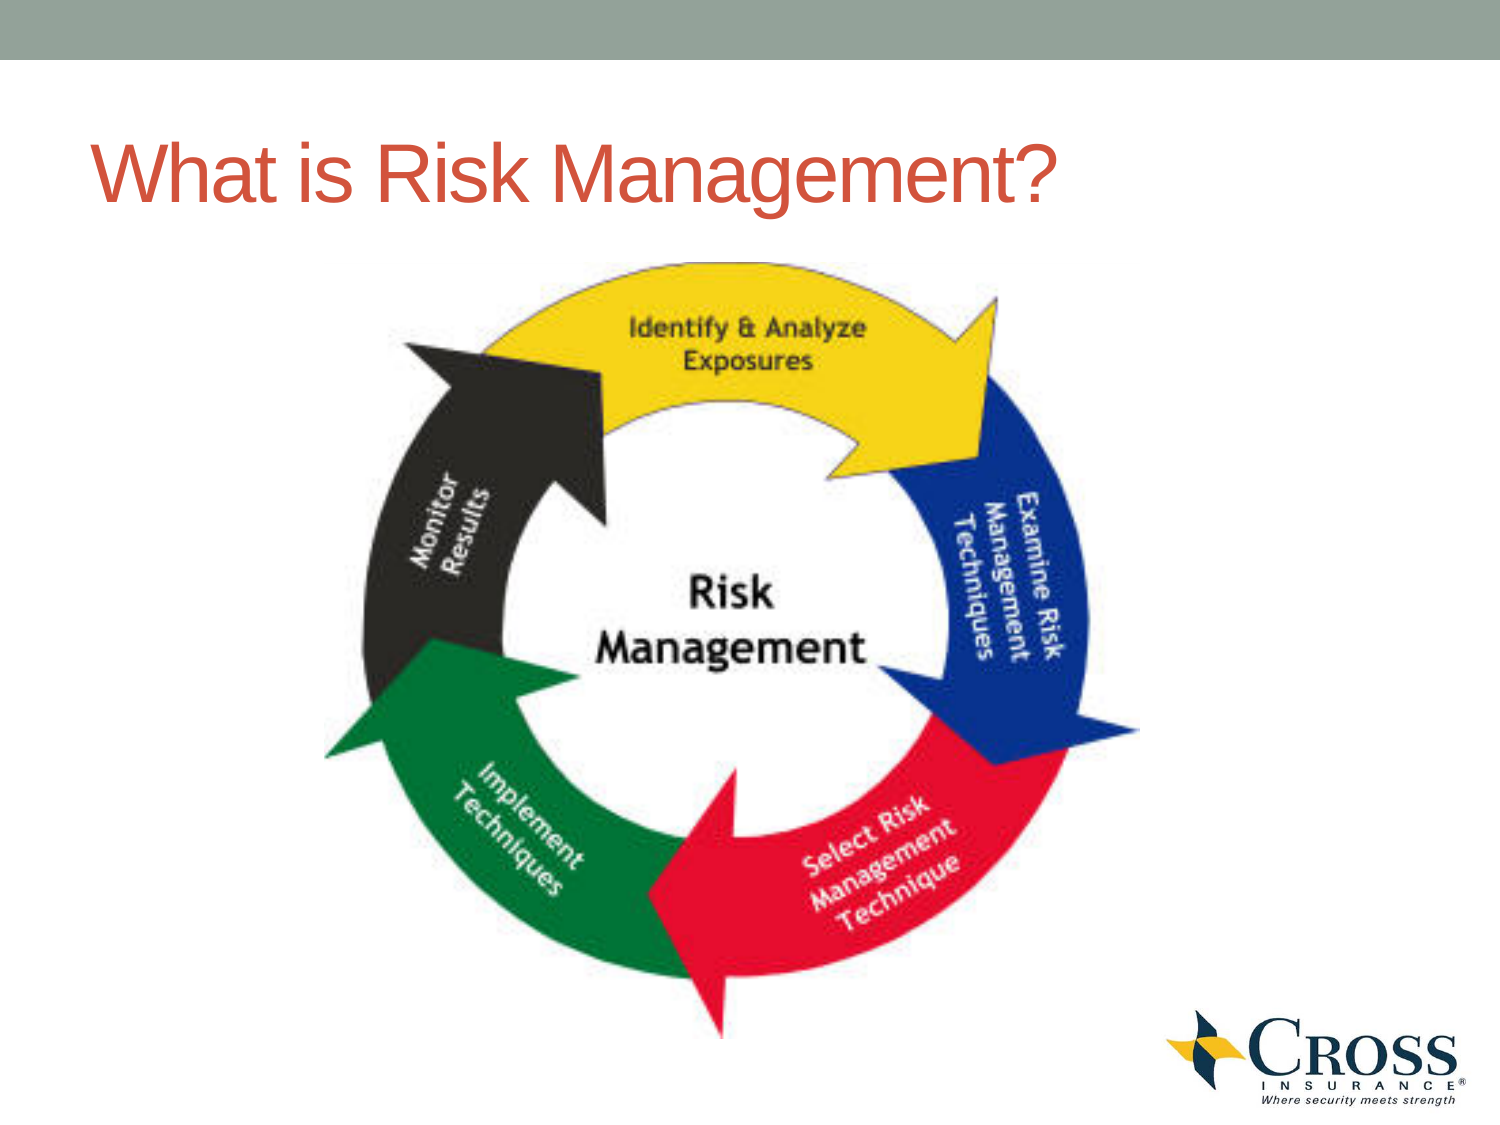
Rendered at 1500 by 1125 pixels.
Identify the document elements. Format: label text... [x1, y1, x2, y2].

title What is Risk Management? [75, 87, 1425, 250]
picture [1156, 997, 1500, 1125]
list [324, 262, 1140, 1040]
